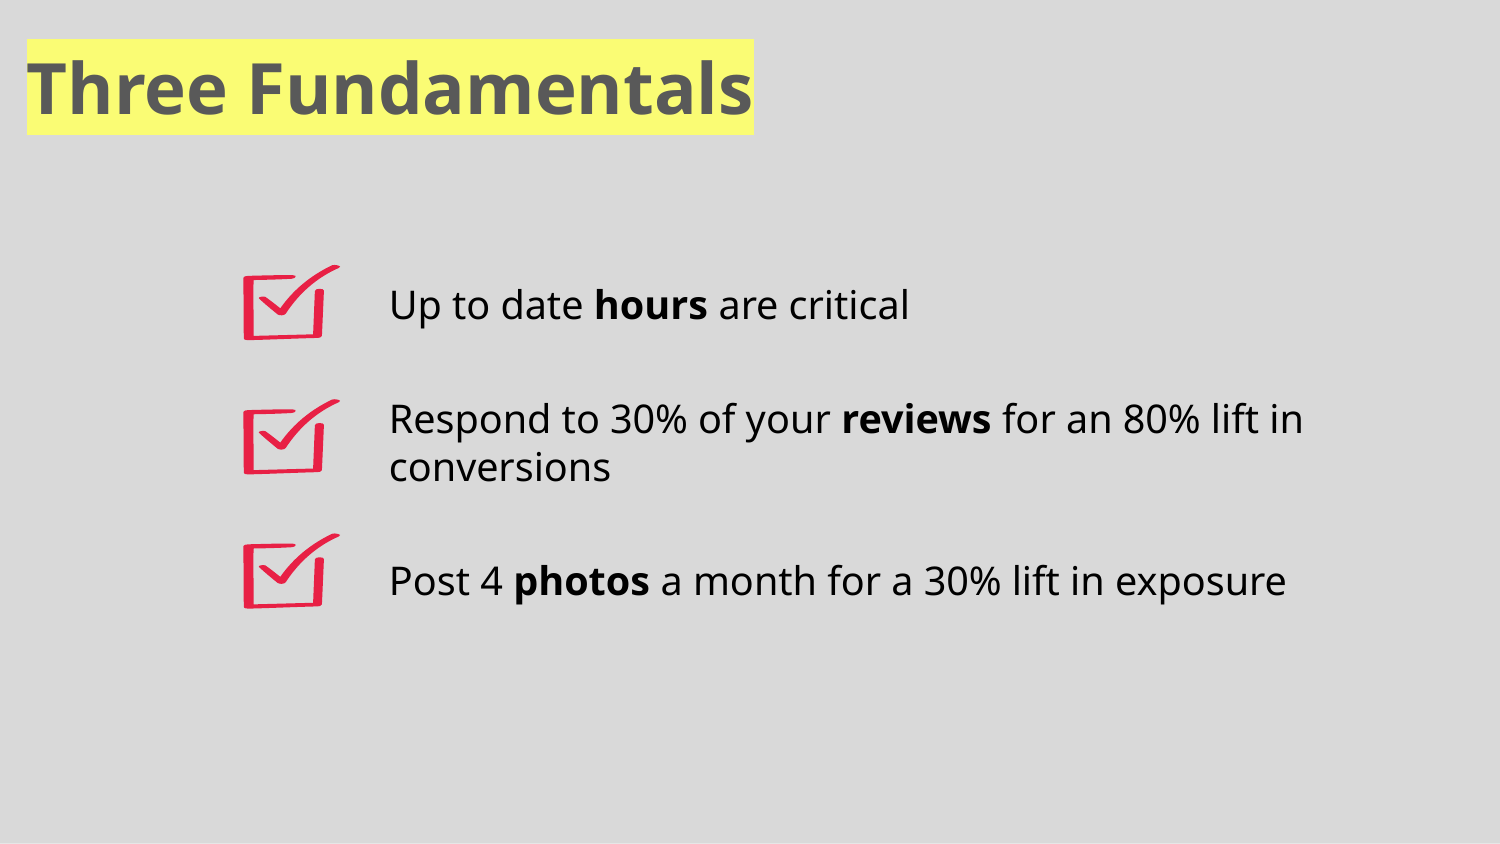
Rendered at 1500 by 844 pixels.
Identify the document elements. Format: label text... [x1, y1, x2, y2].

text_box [243, 264, 341, 341]
text_box Three Fundamentals [11, 15, 1059, 144]
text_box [243, 533, 341, 609]
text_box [243, 398, 341, 475]
text_box Up to date hours are critical [374, 264, 1500, 343]
text_box Post 4 photos a month for a 30% lift in exposure [374, 541, 1341, 619]
text_box Respond to 30% of your reviews for an 80% lift in conversions [374, 379, 1341, 505]
